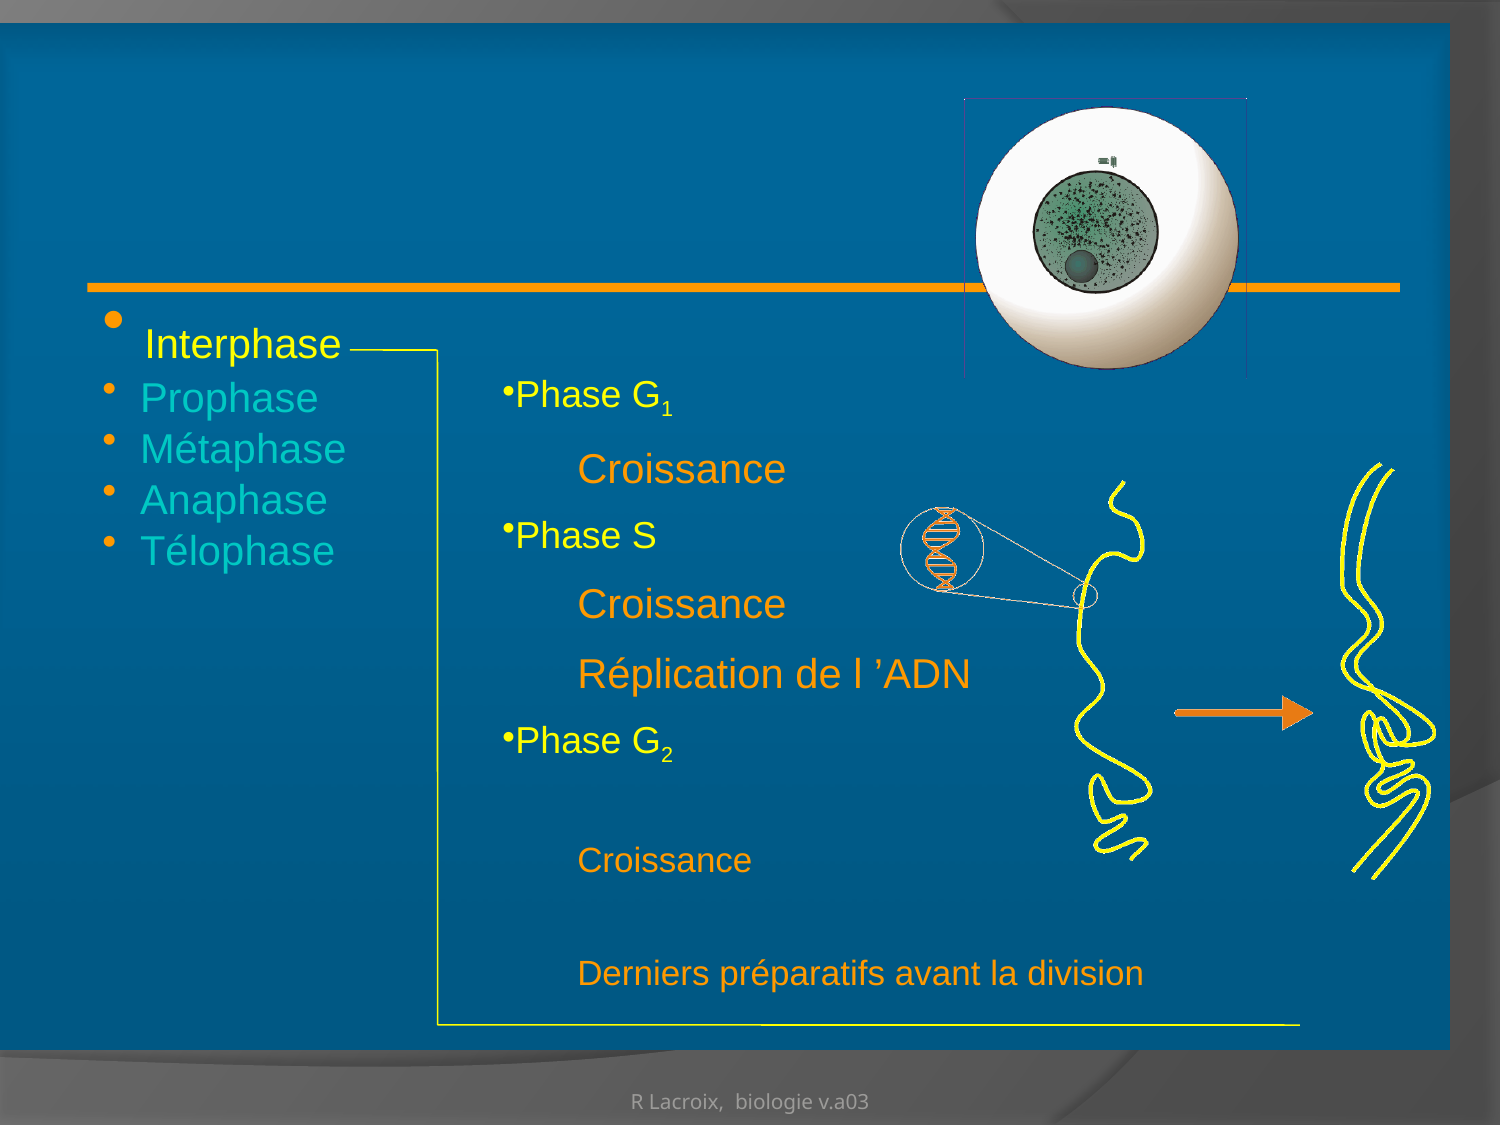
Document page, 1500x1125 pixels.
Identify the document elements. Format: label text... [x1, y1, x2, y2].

picture [634, 727, 658, 753]
picture [610, 666, 628, 688]
picture [915, 660, 939, 687]
picture [699, 854, 703, 871]
picture [563, 387, 581, 407]
picture [268, 493, 281, 513]
picture [717, 854, 731, 872]
picture [294, 545, 309, 564]
picture [680, 854, 694, 872]
picture [580, 848, 600, 872]
picture [644, 855, 657, 870]
picture [1112, 967, 1122, 984]
picture [321, 336, 339, 358]
picture [745, 461, 761, 483]
picture [1257, 283, 1399, 292]
picture [144, 435, 160, 462]
picture [792, 975, 798, 985]
picture [798, 666, 809, 688]
picture [937, 585, 953, 590]
picture [964, 107, 1248, 369]
picture [661, 854, 674, 872]
picture [88, 283, 956, 292]
picture [275, 544, 288, 564]
picture [698, 596, 718, 618]
picture [1000, 967, 1016, 985]
picture [640, 666, 651, 688]
picture [270, 553, 279, 564]
picture [104, 486, 114, 495]
picture [581, 961, 600, 984]
picture [696, 666, 716, 688]
picture [643, 868, 654, 872]
picture [315, 545, 332, 563]
picture [549, 387, 558, 406]
picture [1107, 968, 1116, 985]
picture [656, 596, 672, 618]
picture [231, 544, 242, 564]
picture [254, 401, 263, 411]
picture [621, 854, 631, 871]
picture [624, 596, 642, 618]
picture [1029, 967, 1039, 985]
picture [1176, 698, 1311, 729]
picture [1127, 967, 1131, 984]
picture [642, 967, 650, 984]
picture [611, 596, 620, 617]
picture [543, 726, 548, 752]
picture [616, 855, 625, 872]
picture [960, 967, 968, 984]
picture [675, 666, 691, 688]
picture [604, 967, 620, 984]
picture [945, 660, 967, 687]
picture [178, 493, 187, 513]
picture [694, 967, 708, 985]
picture [104, 384, 114, 393]
picture [729, 461, 739, 482]
picture [735, 854, 750, 872]
picture [214, 545, 218, 563]
picture [584, 387, 598, 407]
picture [841, 963, 849, 985]
picture [213, 441, 230, 462]
picture [236, 442, 240, 471]
picture [926, 525, 959, 536]
picture [543, 521, 548, 547]
picture [766, 596, 784, 618]
picture [885, 675, 890, 687]
picture [581, 660, 604, 687]
picture [663, 967, 678, 985]
picture [549, 528, 558, 547]
picture [194, 503, 203, 513]
picture [299, 336, 316, 358]
picture [144, 384, 165, 411]
picture [283, 441, 300, 462]
picture [238, 390, 248, 411]
picture [899, 662, 909, 687]
picture [584, 528, 598, 548]
picture [215, 391, 225, 411]
picture [142, 537, 163, 564]
picture [247, 493, 257, 513]
picture [198, 392, 202, 409]
picture [934, 574, 955, 579]
picture [543, 380, 548, 406]
picture [298, 391, 316, 411]
picture [180, 332, 189, 358]
picture [770, 666, 780, 687]
picture [740, 666, 758, 688]
picture [611, 461, 620, 482]
picture [812, 967, 820, 984]
picture [142, 486, 166, 513]
picture [722, 967, 727, 992]
picture [104, 435, 114, 444]
picture [242, 442, 253, 462]
picture [237, 336, 249, 358]
picture [779, 967, 787, 985]
picture [326, 442, 344, 462]
picture [605, 854, 613, 871]
picture [504, 524, 513, 532]
picture [926, 560, 956, 573]
picture [266, 441, 276, 462]
picture [927, 547, 950, 560]
picture [159, 337, 164, 357]
picture [635, 522, 654, 548]
picture [168, 544, 186, 564]
picture [504, 387, 513, 395]
picture [859, 960, 867, 984]
picture [307, 494, 325, 512]
picture [305, 442, 321, 461]
picture [199, 437, 208, 462]
picture [195, 492, 212, 513]
picture [656, 461, 672, 483]
picture [1133, 967, 1141, 984]
picture [603, 528, 619, 548]
picture [698, 461, 718, 483]
picture [277, 336, 297, 358]
picture [677, 461, 693, 483]
picture [939, 509, 956, 514]
picture [793, 967, 806, 984]
picture [580, 590, 604, 618]
picture [683, 967, 691, 984]
picture [603, 387, 619, 407]
picture [177, 442, 195, 463]
picture [1075, 482, 1152, 860]
picture [705, 854, 713, 871]
picture [870, 967, 883, 985]
picture [212, 452, 221, 462]
picture [634, 381, 658, 407]
picture [563, 528, 581, 548]
picture [261, 336, 271, 357]
picture [934, 975, 940, 985]
picture [824, 967, 838, 984]
picture [255, 544, 264, 564]
picture [165, 336, 176, 357]
picture [208, 391, 212, 420]
picture [255, 390, 272, 411]
picture [722, 462, 728, 482]
picture [897, 975, 903, 985]
picture [935, 967, 949, 984]
picture [287, 494, 302, 513]
picture [263, 502, 272, 513]
picture [1040, 960, 1044, 984]
picture [766, 461, 784, 483]
picture [677, 596, 693, 618]
picture [603, 733, 619, 753]
picture [254, 328, 260, 357]
picture [1082, 967, 1095, 985]
picture [821, 666, 839, 688]
picture [722, 597, 728, 617]
picture [764, 667, 768, 687]
picture [753, 967, 768, 985]
picture [1056, 967, 1071, 984]
picture [923, 533, 954, 543]
picture [898, 967, 912, 984]
picture [972, 963, 980, 985]
picture [728, 967, 737, 985]
picture [729, 596, 739, 617]
picture [519, 728, 538, 752]
footer R Lacroix, biologie v.a03 [512, 1064, 988, 1114]
picture [718, 662, 727, 688]
picture [504, 733, 513, 741]
picture [678, 862, 685, 872]
picture [200, 544, 208, 564]
picture [584, 733, 598, 753]
picture [278, 392, 293, 410]
picture [916, 967, 930, 984]
picture [580, 455, 604, 483]
picture [634, 667, 638, 696]
picture [1341, 464, 1435, 879]
picture [773, 967, 777, 992]
picture [104, 537, 114, 546]
picture [549, 733, 558, 752]
picture [231, 337, 236, 366]
picture [624, 461, 642, 483]
picture [184, 391, 191, 411]
picture [519, 523, 538, 547]
picture [224, 493, 235, 513]
picture [217, 337, 221, 357]
picture [193, 336, 211, 358]
picture [282, 452, 291, 462]
picture [745, 596, 761, 618]
picture [166, 435, 170, 462]
picture [811, 658, 815, 687]
picture [934, 518, 956, 524]
picture [563, 733, 581, 753]
picture [519, 382, 538, 406]
picture [636, 967, 640, 984]
picture [823, 975, 829, 985]
picture [105, 311, 121, 327]
